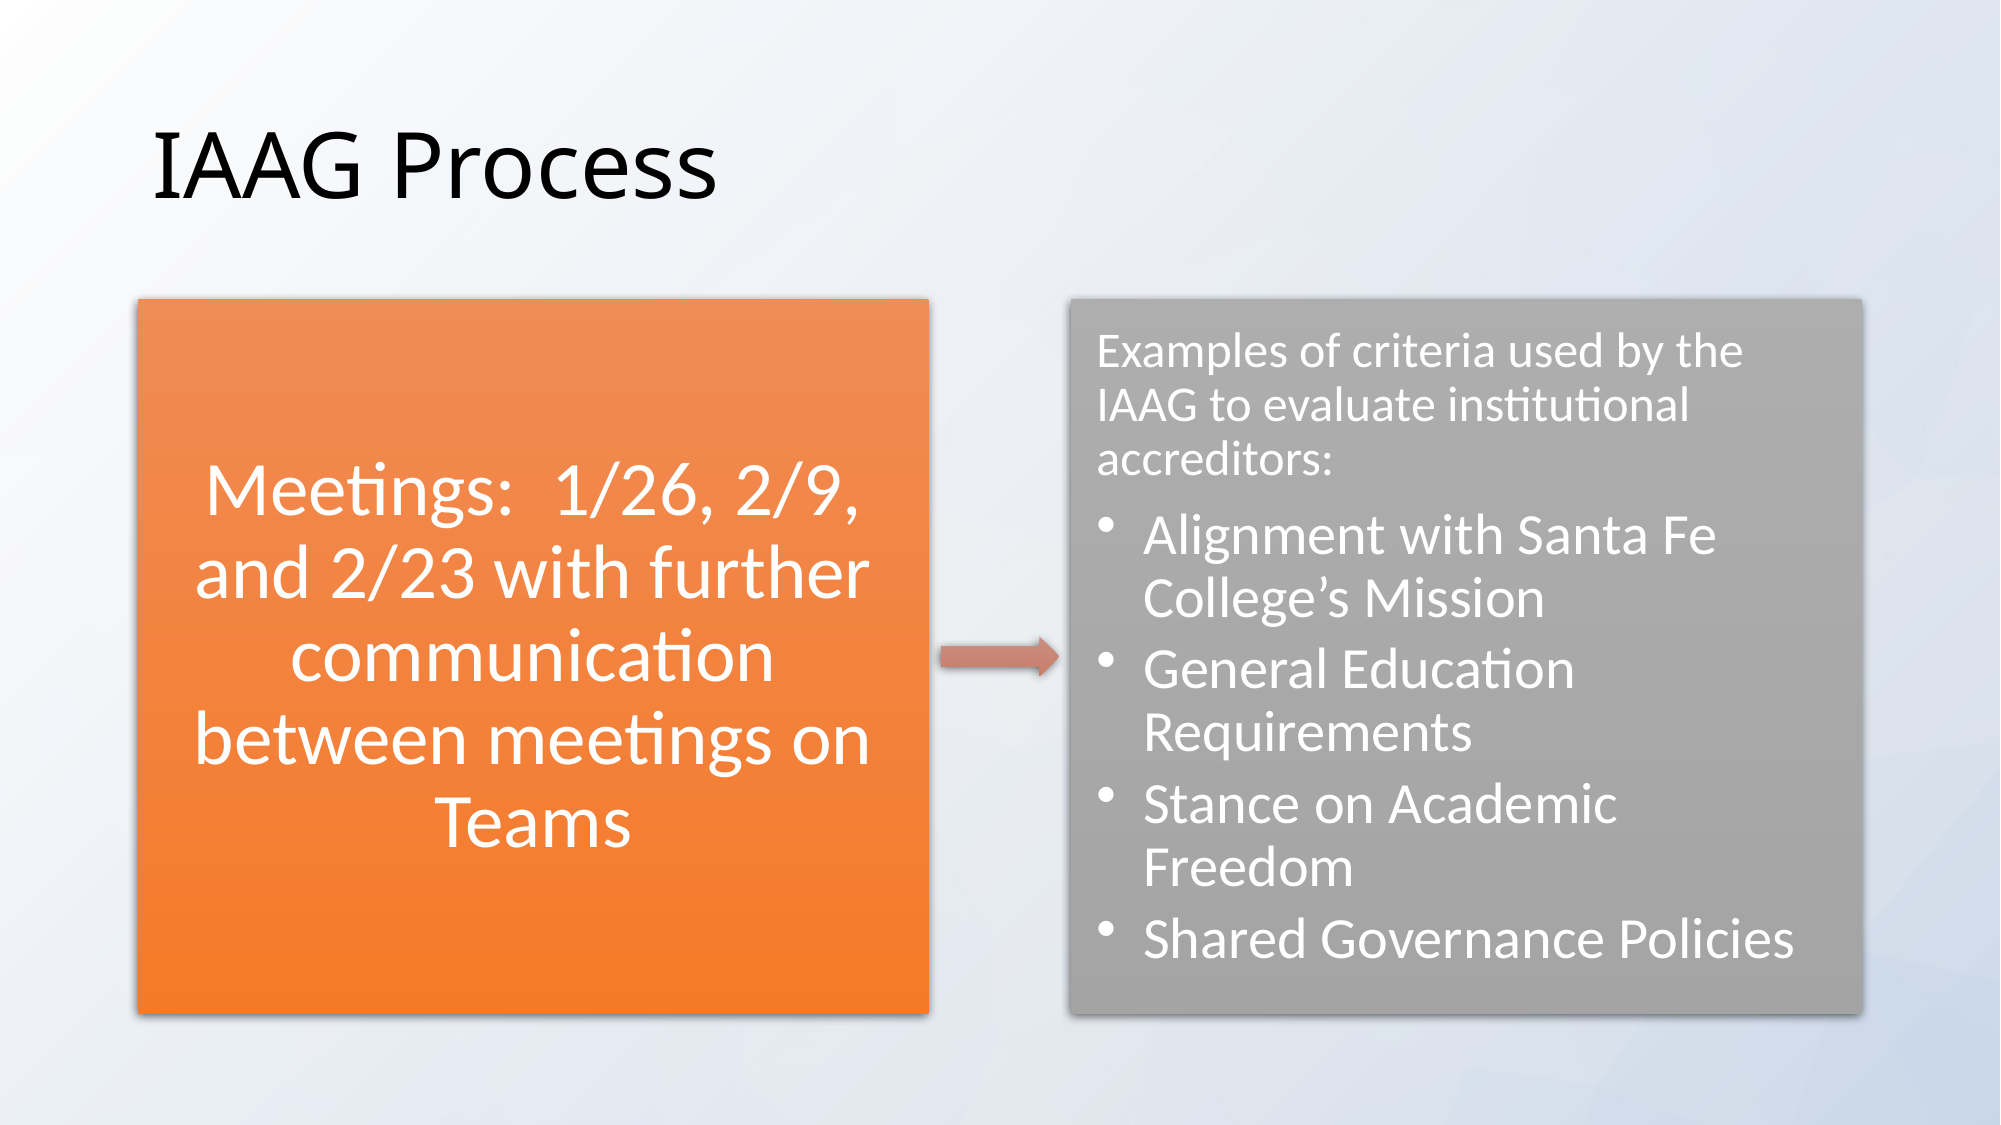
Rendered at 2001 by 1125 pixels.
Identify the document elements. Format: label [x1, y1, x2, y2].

list [137, 299, 1863, 1014]
picture [0, 0, 2000, 1125]
